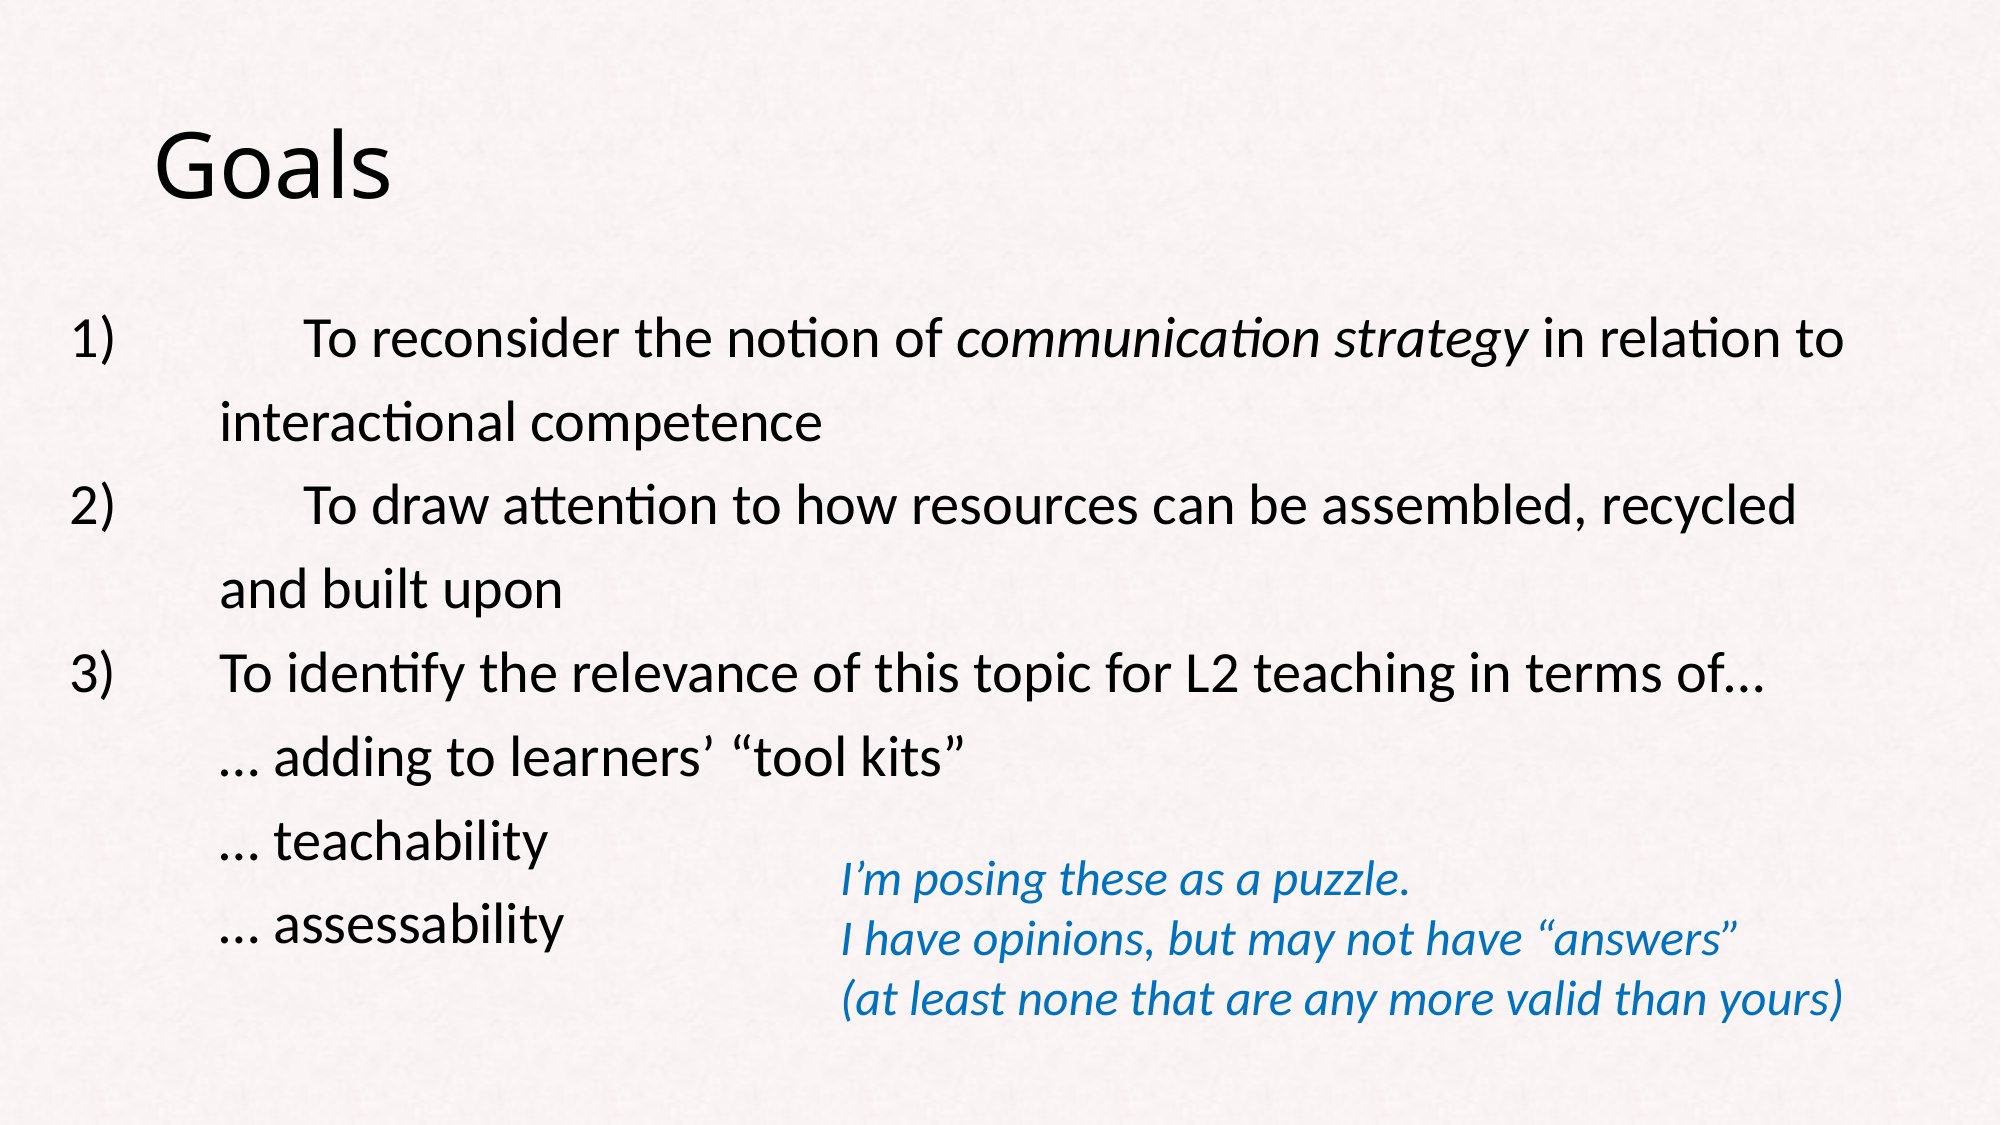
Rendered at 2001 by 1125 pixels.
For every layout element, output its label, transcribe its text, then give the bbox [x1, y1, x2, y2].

list To reconsider the notion of communication strategy in relation to interactional competence To draw attention to how resources can be assembled, recycled and built upon 3) To identify the relevance of this topic for L2 teaching in terms of… … adding to learners’ “tool kits” … teachability … assessability [54, 299, 1863, 1014]
text_box I’m posing these as a puzzle. I have opinions, but may not have “answers” (at least none that are any more valid than yours) [825, 838, 1861, 1034]
title Goals [137, 59, 1863, 278]
